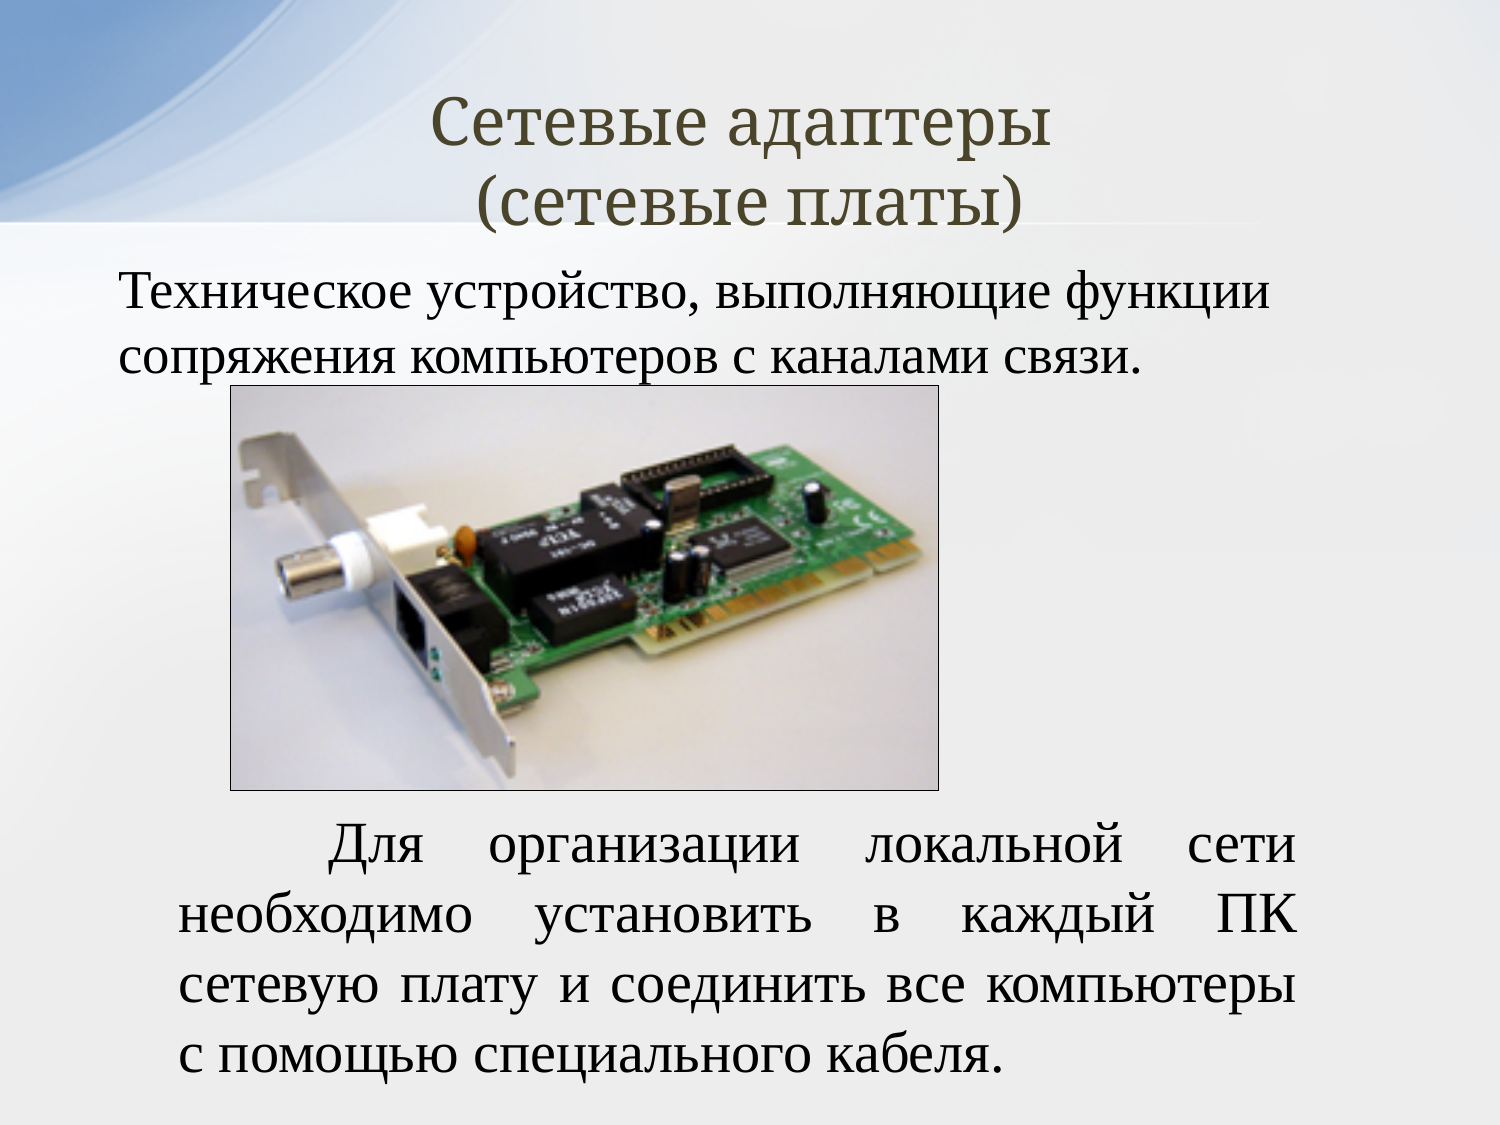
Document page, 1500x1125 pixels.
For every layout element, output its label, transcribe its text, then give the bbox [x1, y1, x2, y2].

list Техническое устройство, выполняющие функции сопряжения компьютеров с каналами связи. [46, 246, 1395, 411]
picture [0, 0, 1500, 1125]
text_box Для организации локальной сети необходимо установить в каждый ПК сетевую плату и соединить все компьютеры с помощью специального кабеля. [164, 796, 1313, 1092]
title Сетевые адаптеры (сетевые платы) [75, 58, 1425, 247]
